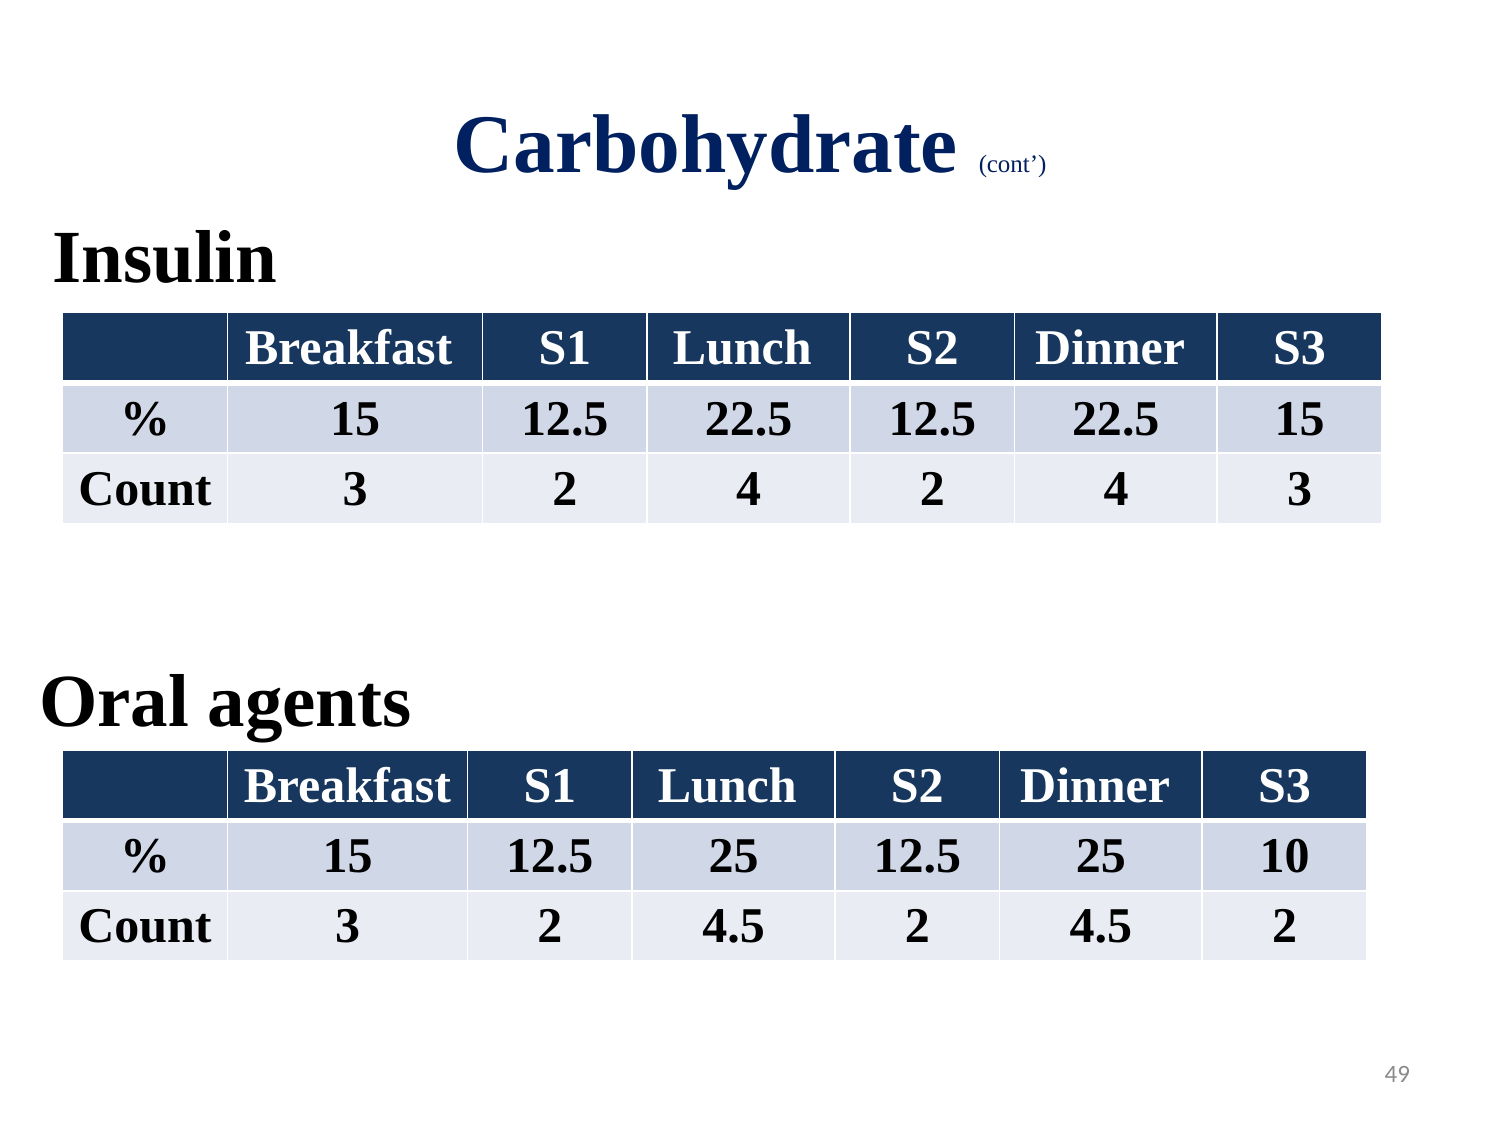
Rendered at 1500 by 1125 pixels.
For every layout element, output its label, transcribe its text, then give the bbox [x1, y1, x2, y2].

table_cell 3 [228, 892, 467, 960]
table_header Breakfast [228, 751, 467, 818]
table_cell 2 [468, 892, 631, 960]
slide_number 49 [1074, 1042, 1425, 1103]
table_cell 12.5 [836, 823, 999, 890]
table_cell % [63, 386, 227, 452]
table_header [63, 313, 227, 380]
table_cell 15 [1218, 386, 1381, 452]
table_header Breakfast [228, 313, 482, 380]
table_cell 12.5 [483, 386, 646, 452]
table_cell 4 [648, 454, 849, 523]
table_header Lunch [633, 751, 834, 818]
table_cell 15 [228, 386, 482, 452]
text_box Oral agents [24, 643, 638, 749]
title Carbohydrate (cont’) [75, 45, 1425, 233]
table_cell 3 [228, 454, 482, 523]
table_cell 10 [1203, 823, 1366, 890]
table_cell 25 [633, 823, 834, 890]
table_cell 3 [1218, 454, 1381, 523]
table_cell 2 [1203, 892, 1366, 960]
table_header [63, 751, 227, 818]
table_header S3 [1203, 751, 1366, 818]
table_header Dinner [1000, 751, 1201, 818]
table_cell 22.5 [648, 386, 849, 452]
table_cell 15 [228, 823, 467, 890]
table_header Lunch [648, 313, 849, 380]
table_cell 2 [836, 892, 999, 960]
table_cell 4.5 [633, 892, 834, 960]
table_cell 25 [1000, 823, 1201, 890]
table_header S1 [468, 751, 631, 818]
table_header Dinner [1015, 313, 1216, 380]
table_cell 2 [851, 454, 1014, 523]
table_header S2 [836, 751, 999, 818]
table_cell 4 [1015, 454, 1216, 523]
table_cell 12.5 [851, 386, 1014, 452]
table_cell % [63, 823, 227, 890]
text_box Insulin [37, 199, 650, 305]
table_header S1 [483, 313, 646, 380]
table_cell 2 [483, 454, 646, 523]
table_header S2 [851, 313, 1014, 380]
table_cell 4.5 [1000, 892, 1201, 960]
table_cell 22.5 [1015, 386, 1216, 452]
table_cell 12.5 [468, 823, 631, 890]
table_cell Count [63, 454, 227, 523]
table_cell Count [63, 892, 227, 960]
table_header S3 [1218, 313, 1381, 380]
